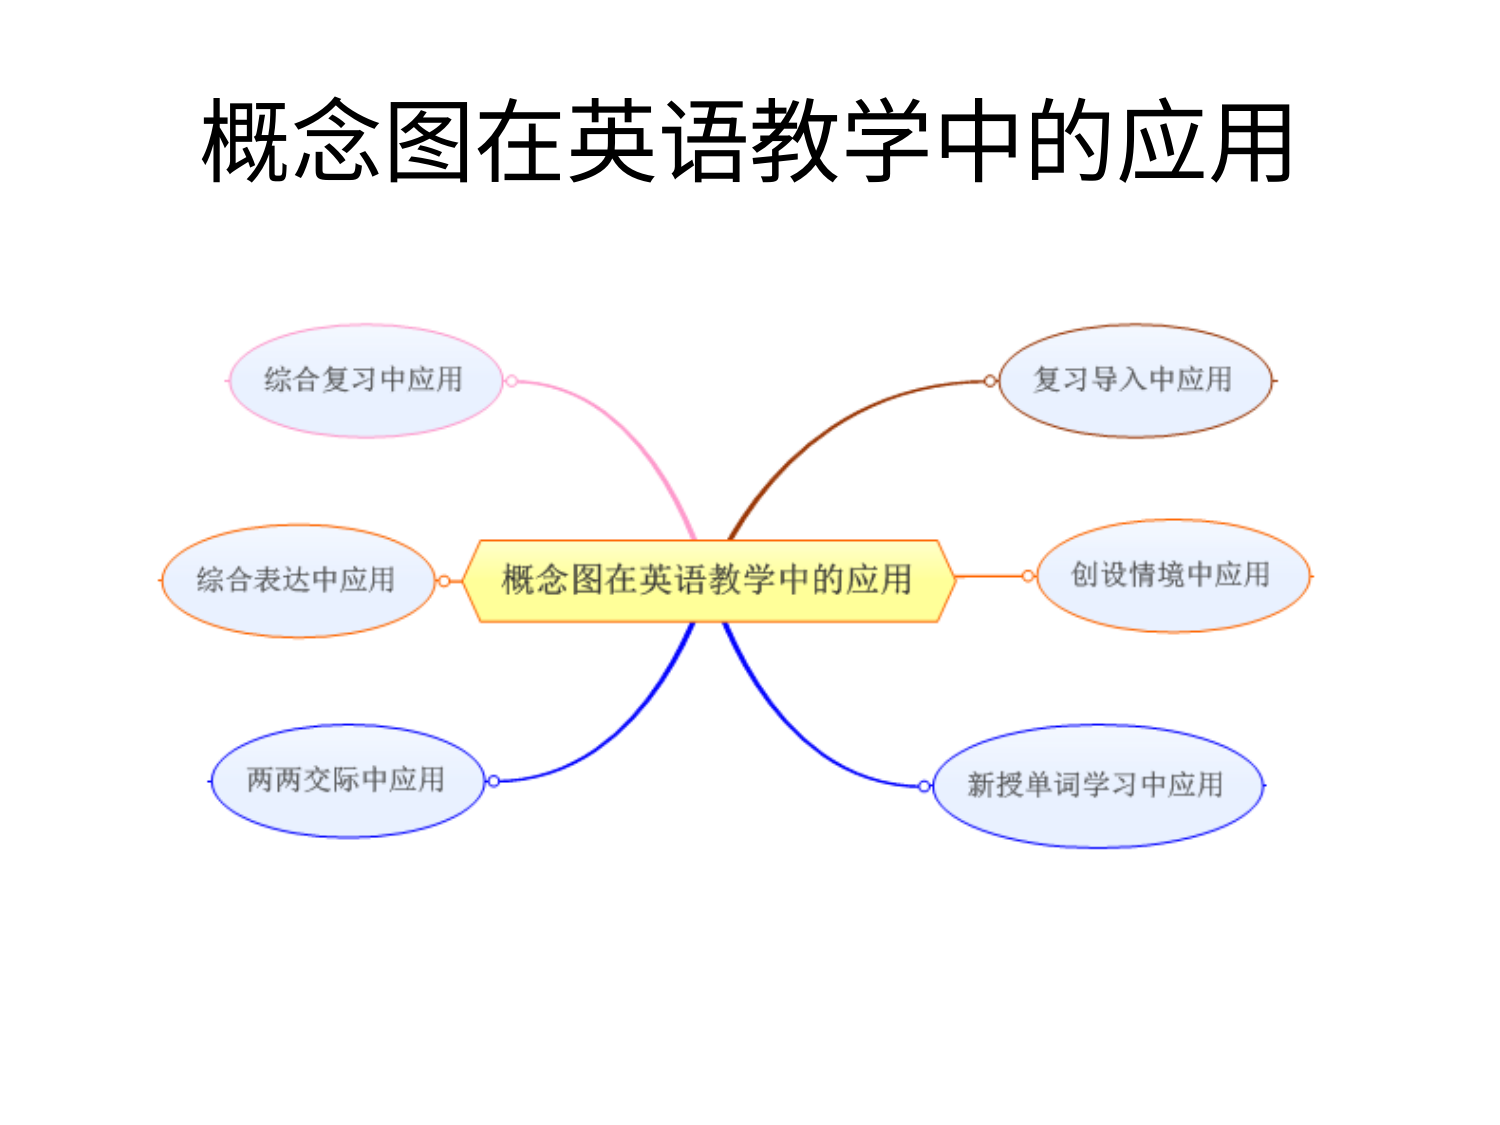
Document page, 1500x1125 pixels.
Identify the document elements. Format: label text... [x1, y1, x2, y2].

title 概念图在英语教学中的应用 [75, 45, 1425, 233]
picture [147, 314, 1324, 857]
